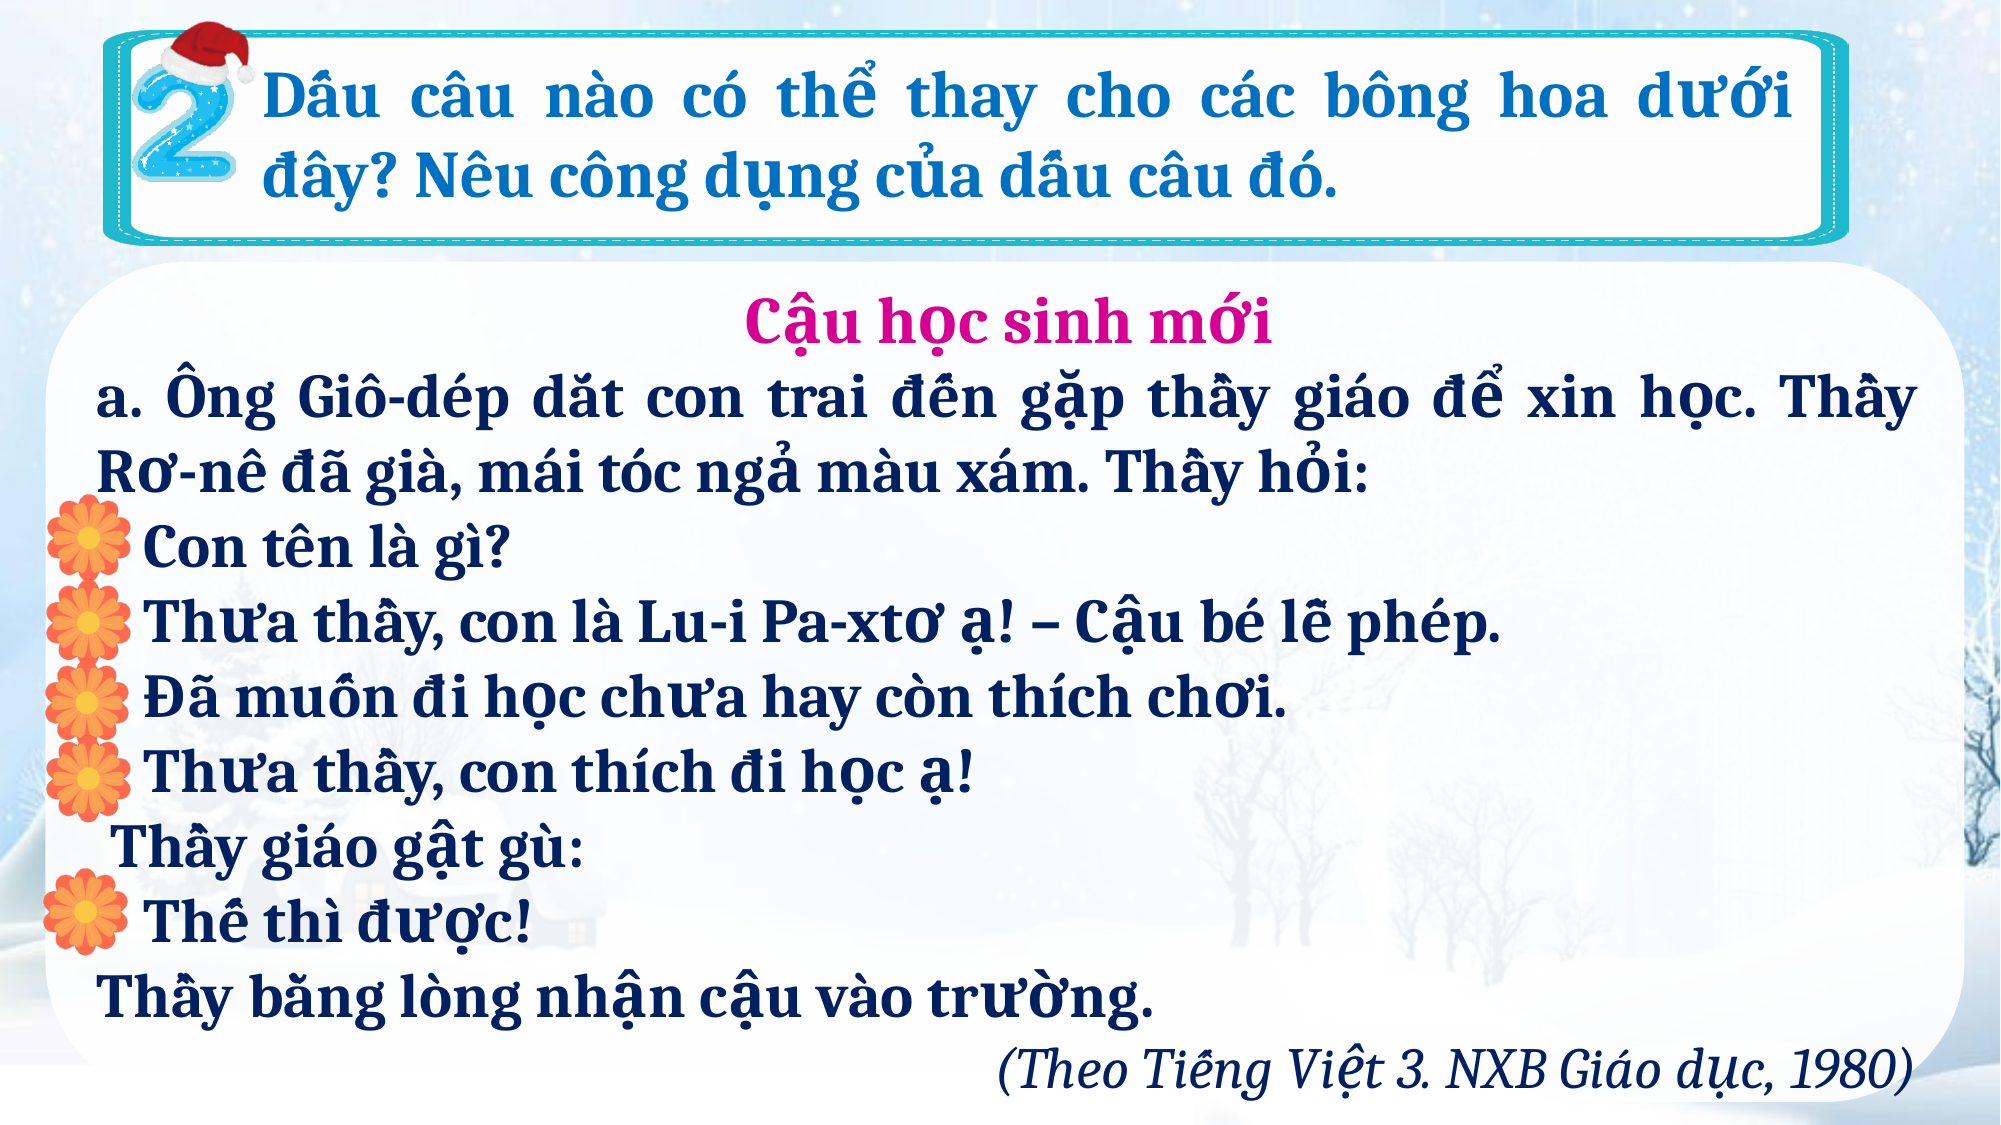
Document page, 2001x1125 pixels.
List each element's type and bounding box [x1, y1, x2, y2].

text_box [103, 0, 1849, 246]
picture [0, 0, 2001, 1125]
text_box [35, 261, 1965, 1116]
